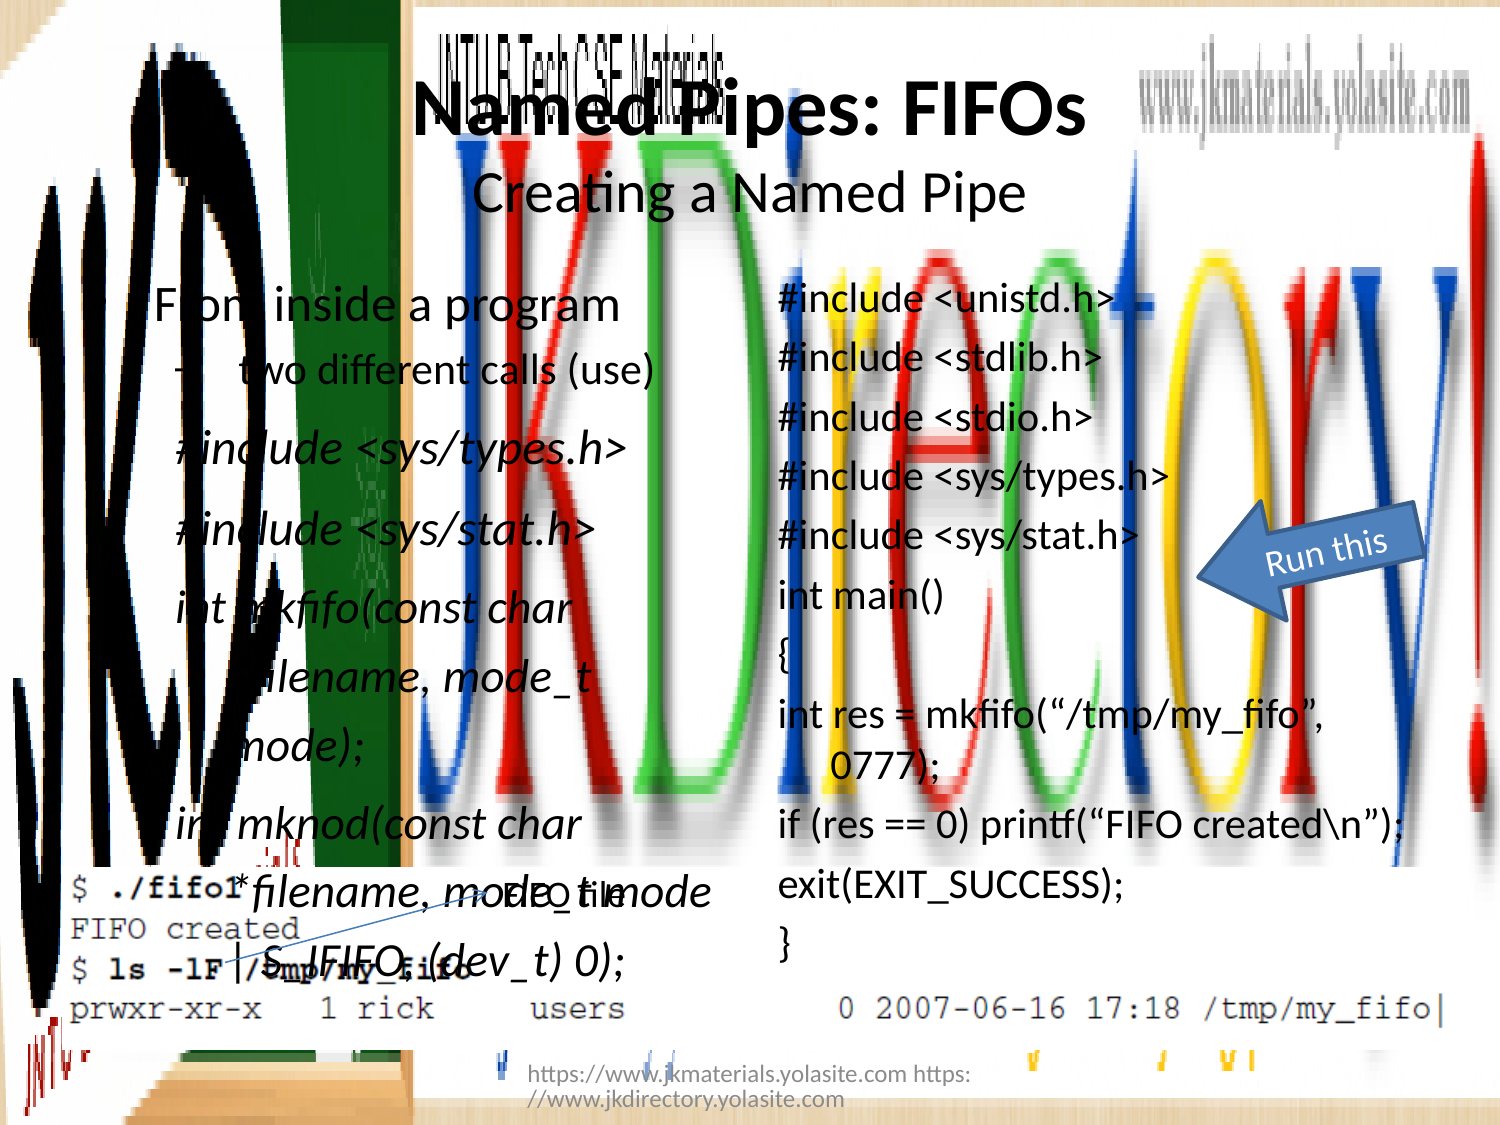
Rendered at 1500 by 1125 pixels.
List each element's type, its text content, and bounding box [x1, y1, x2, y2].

list From inside a program two different calls (use) #include <sys/types.h> #include <sys/stat.h> int mkfifo(const char *filename, mode_t mode); int mknod(const char *filename, mode_t mode | S_IFIFO, (dev_t) 0); [75, 262, 738, 865]
list #include <unistd.h> #include <stdlib.h> #include <stdio.h> #include <sys/types.h> #include <sys/stat.h> int main() { int res = mkfifo(“/tmp/my_fifo”, 0777); if (res == 0) printf(“FIFO created\n”); exit(EXIT_SUCCESS); } [762, 262, 1425, 865]
text_box Run this [1196, 499, 1427, 623]
title Named Pipes: FIFOs Creating a Named Pipe [75, 45, 1425, 233]
footer https://www.jkmaterials.yolasite.com https://www.jkdirectory.yolasite.com [512, 1059, 988, 1103]
picture [0, 0, 1500, 1125]
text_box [224, 892, 488, 963]
